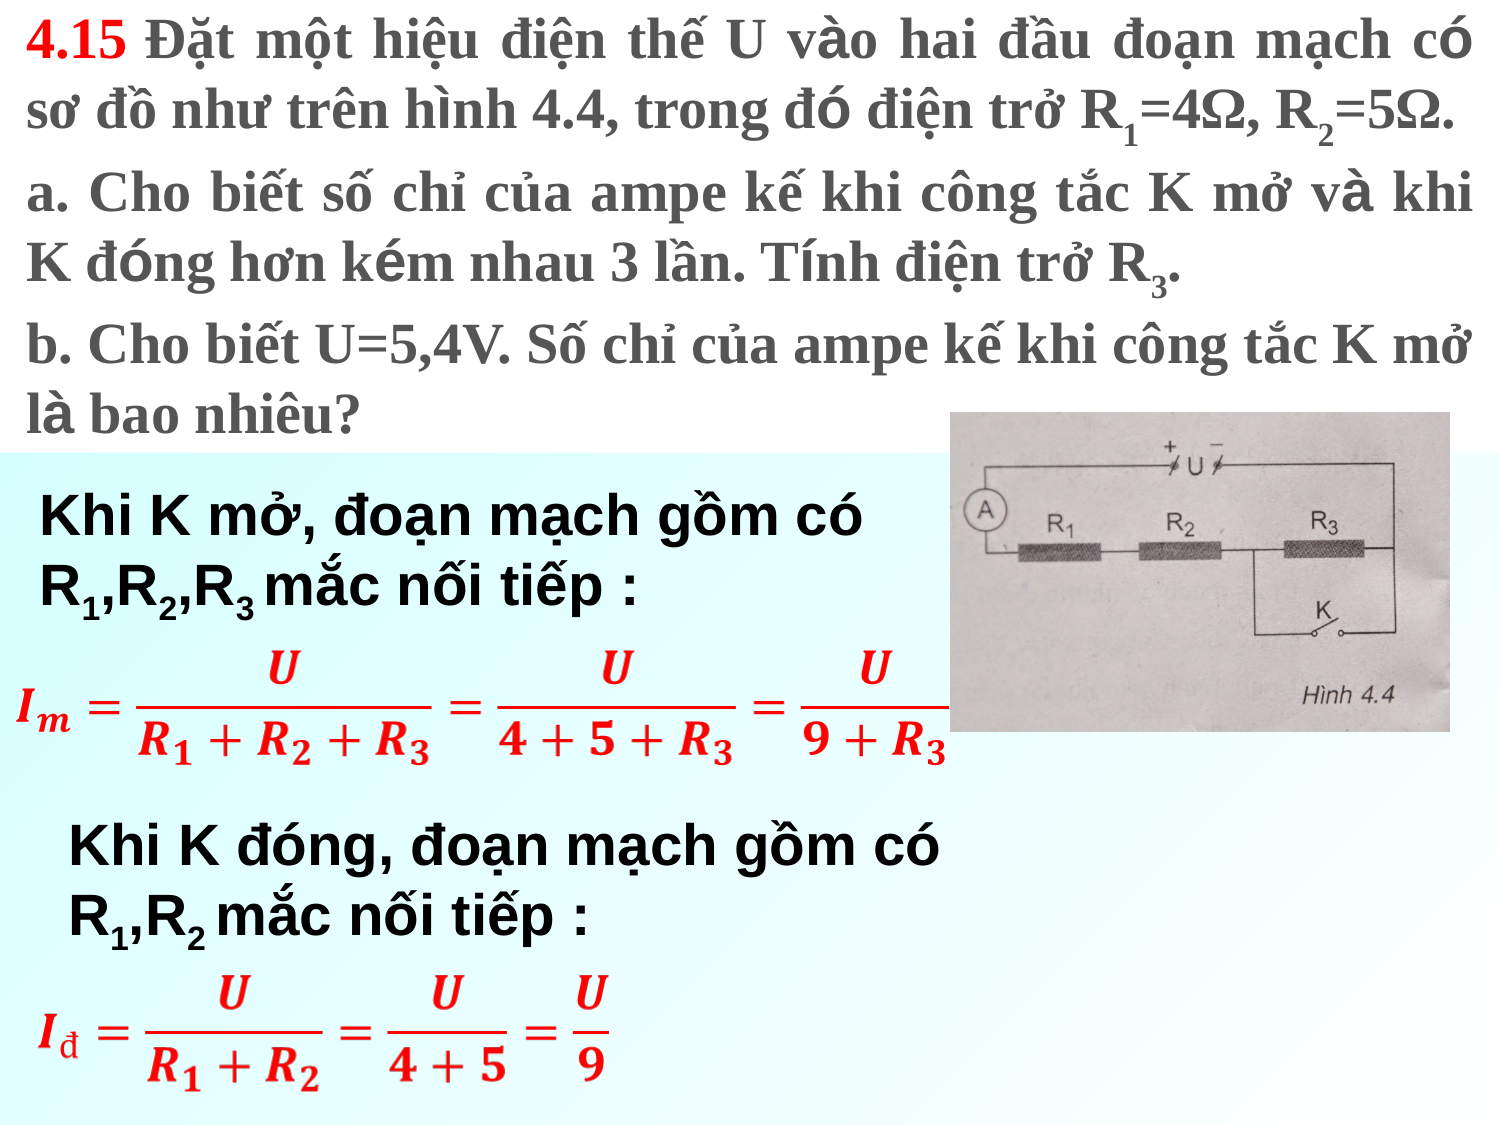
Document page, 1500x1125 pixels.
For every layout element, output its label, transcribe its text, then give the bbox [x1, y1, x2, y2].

text_box Khi K đóng, đoạn mạch gồm có R1,R2 mắc nối tiếp : [53, 799, 979, 965]
text_box [0, 636, 976, 775]
picture [949, 412, 1451, 732]
text_box Khi K mở, đoạn mạch gồm có R1,R2,R3 mắc nối tiếp : [24, 469, 949, 635]
text_box [12, 961, 635, 1101]
text_box 4.15 Đặt một hiệu điện thế U vào hai đầu đoạn mạch có sơ đồ như trên hình 4.4, trong đó điện trở R1=4Ω, R2=5Ω. a. Cho biết số chỉ của ampe kế khi công tắc K mở và khi K đóng hơn kém nhau 3 lần. Tính điện trở R3. b. Cho biết U=5,4V. Số chỉ của ampe kế khi công tắc K mở là bao nhiêu? [0, 0, 1500, 453]
